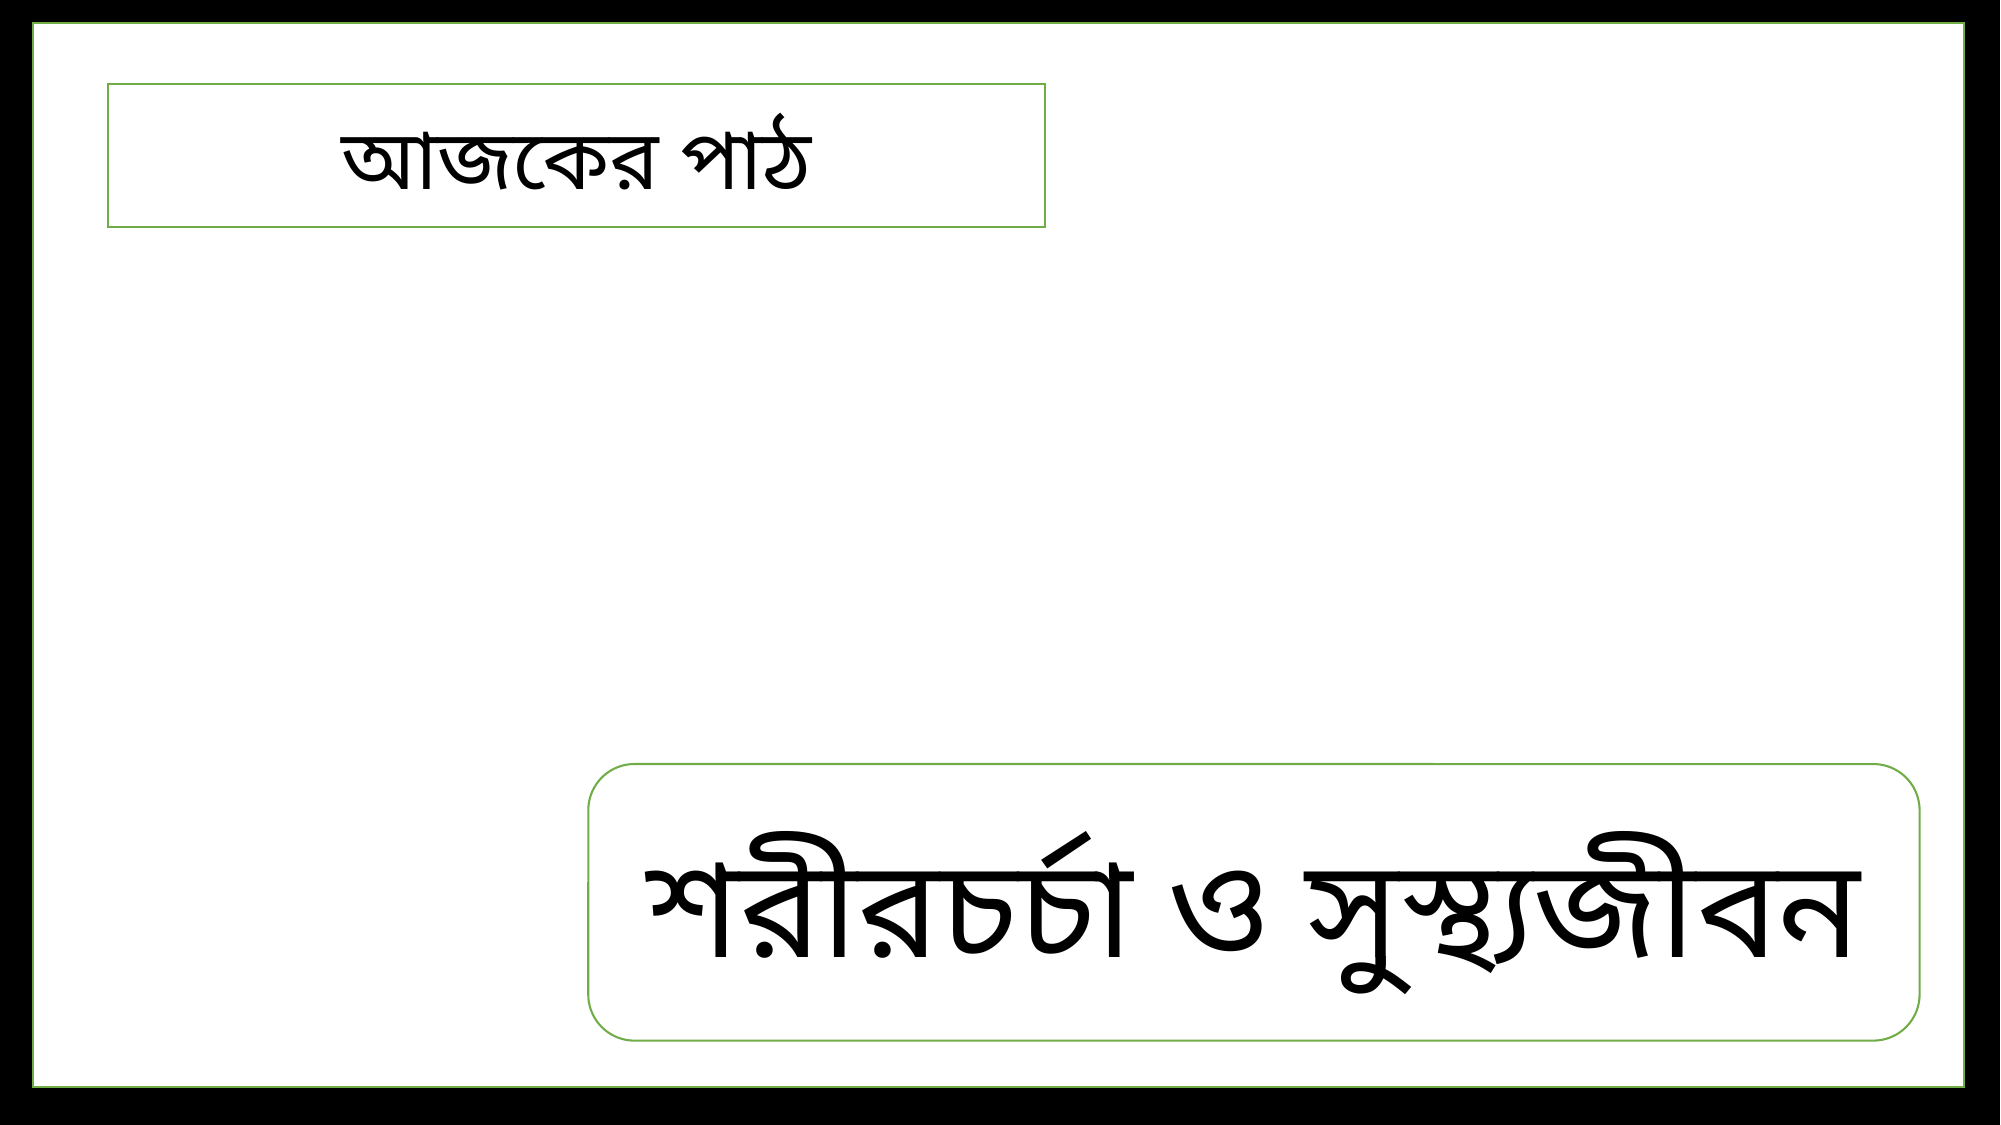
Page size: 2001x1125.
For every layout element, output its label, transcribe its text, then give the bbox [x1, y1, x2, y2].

text_box [0, 0, 2000, 1125]
text_box আজকের পাঠ [107, 83, 1046, 228]
text_box শরীরচর্চা ও সুস্থ্যজীবন [587, 762, 1921, 1042]
text_box [32, 22, 1965, 1088]
